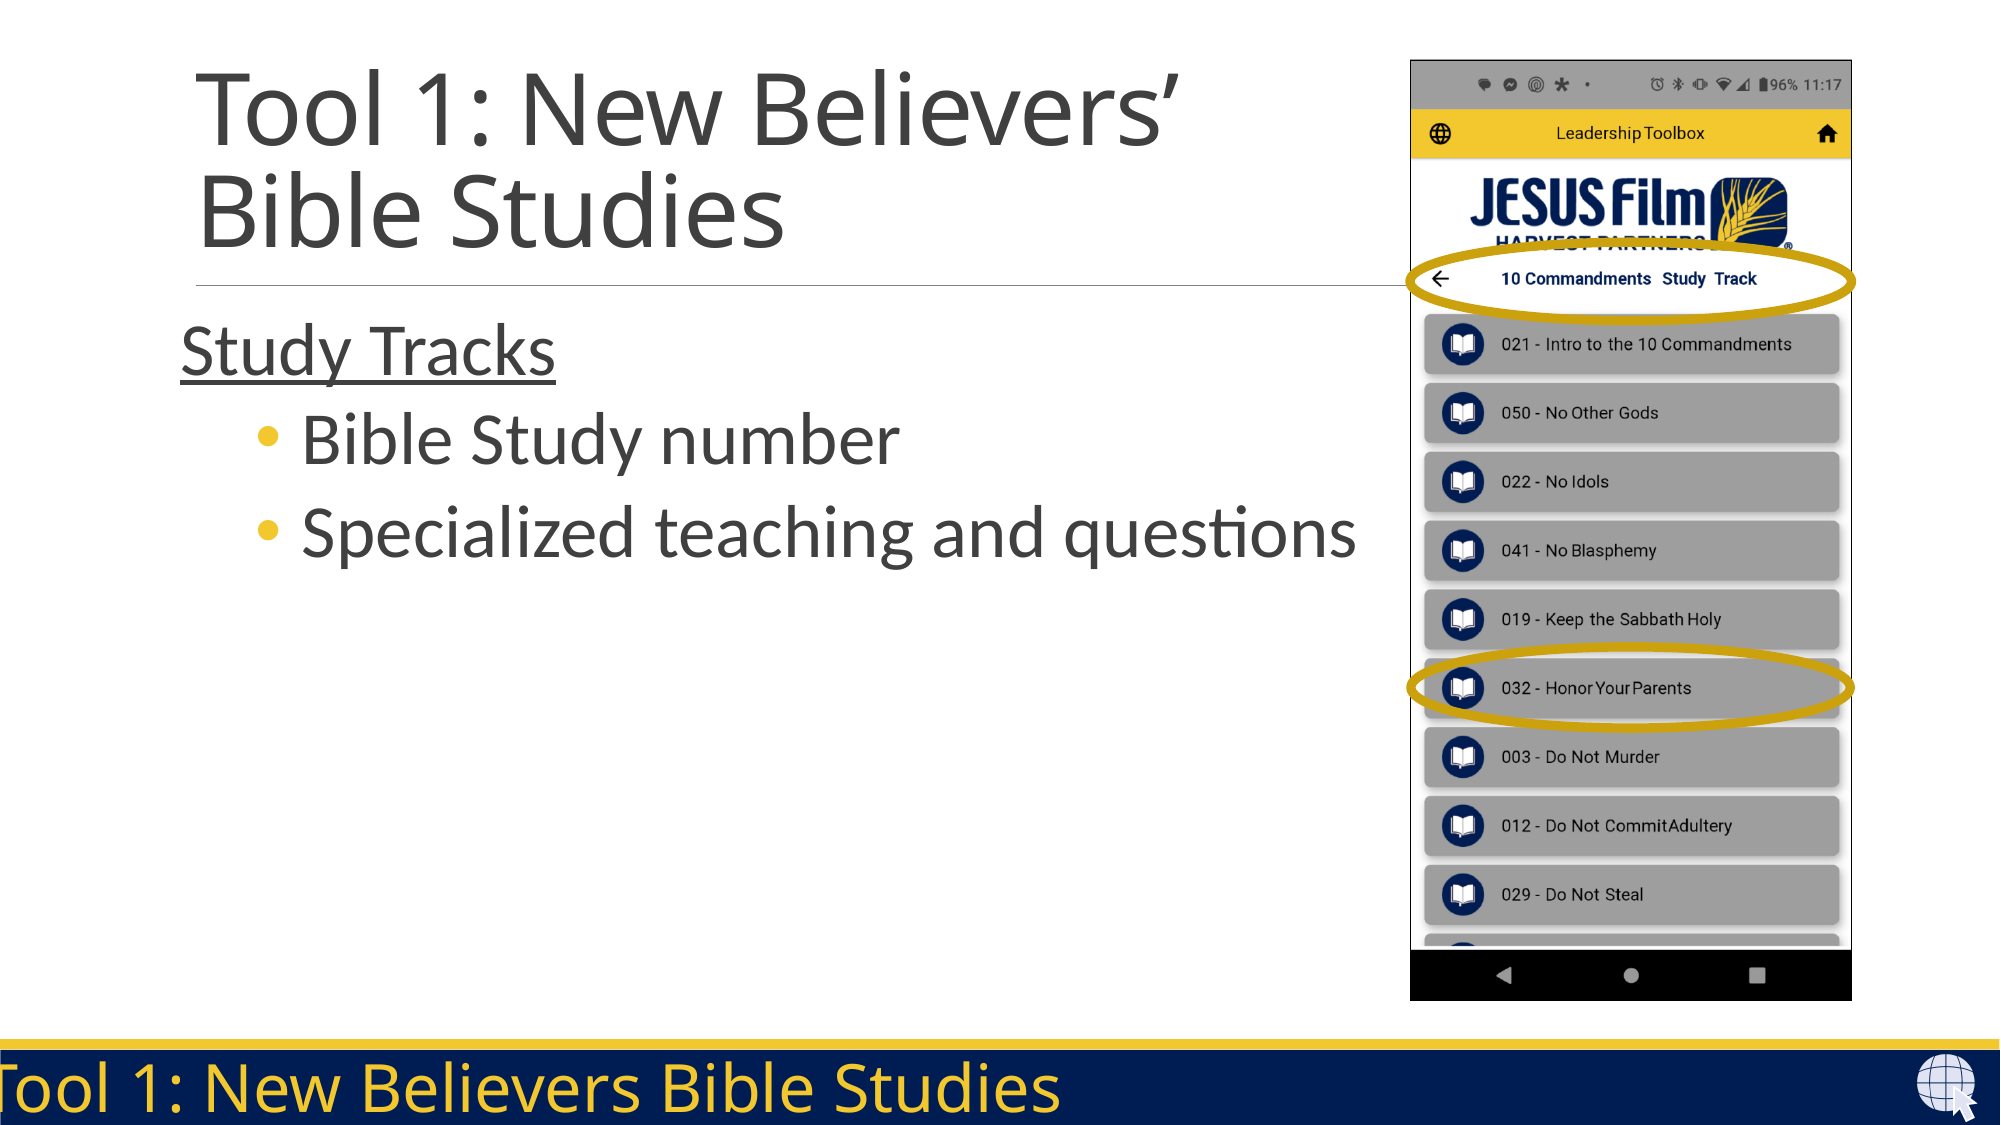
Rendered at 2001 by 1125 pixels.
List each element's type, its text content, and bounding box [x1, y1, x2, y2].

picture [1911, 1052, 1983, 1124]
title Tool 1: New Believers’ Bible Studies [180, 47, 1382, 285]
text_box Tool 1: New Believers Bible Studies [0, 1038, 1079, 1125]
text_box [1409, 59, 1853, 1001]
list Study Tracks Bible Study number Specialized teaching and questions [180, 302, 1382, 963]
